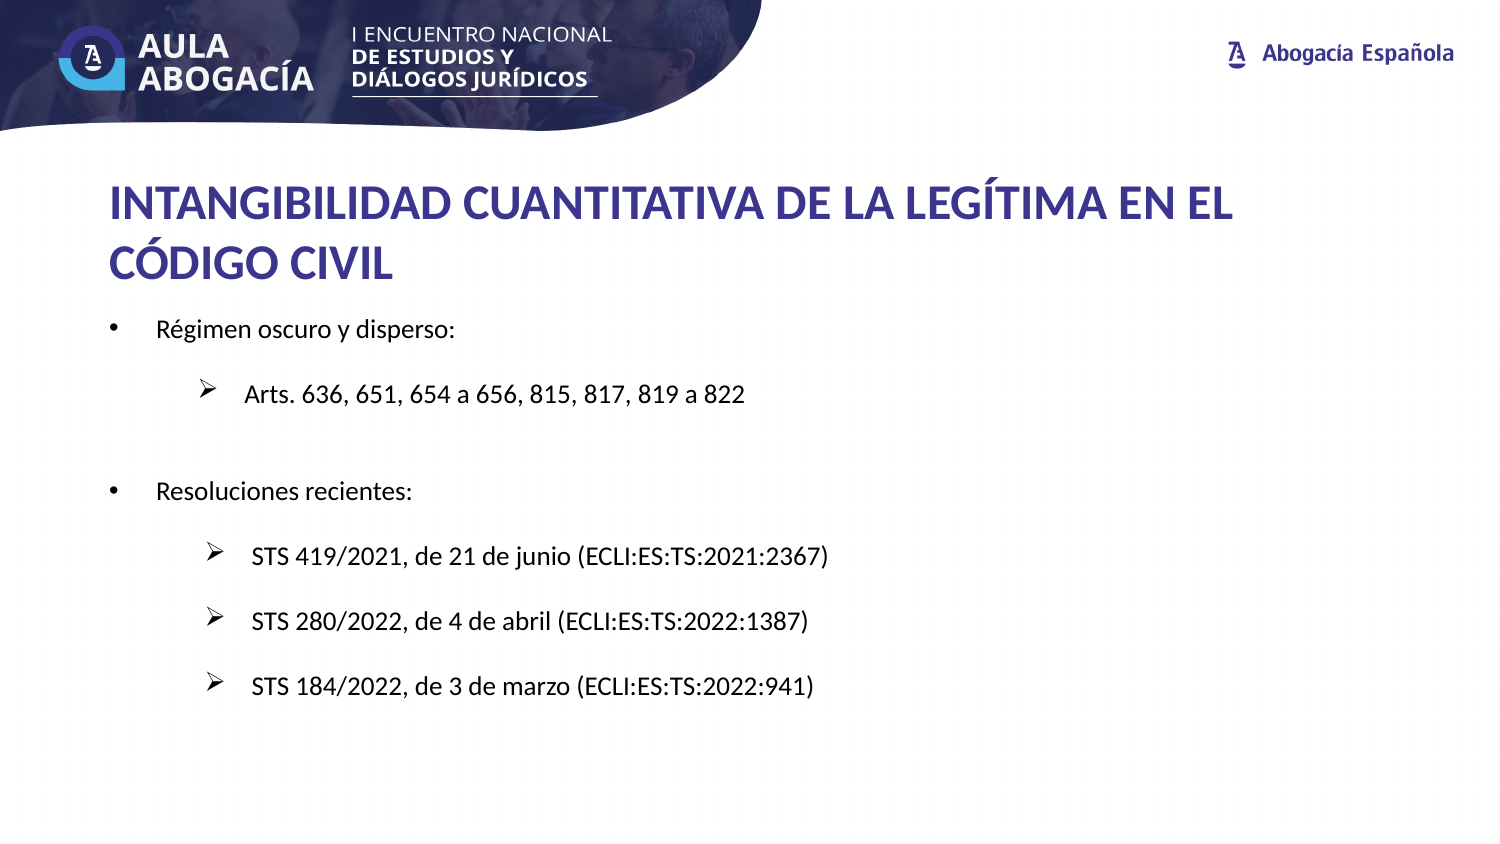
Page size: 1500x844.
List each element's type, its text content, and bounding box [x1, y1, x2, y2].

text_box INTANGIBILIDAD CUANTITATIVA DE LA LEGÍTIMA EN EL CÓDIGO CIVIL [94, 161, 1307, 297]
picture [0, 0, 1500, 844]
text_box Régimen oscuro y disperso: Arts. 636, 651, 654 a 656, 815, 817, 819 a 822 Resoluciones recientes: STS 419/2021, de 21 de junio (ECLI:ES:TS:2021:2367) STS 280/2022, de 4 de abril (ECLI:ES:TS:2022:1387) STS 184/2022, de 3 de marzo (ECLI:ES:TS:2022:941) [94, 303, 1359, 774]
